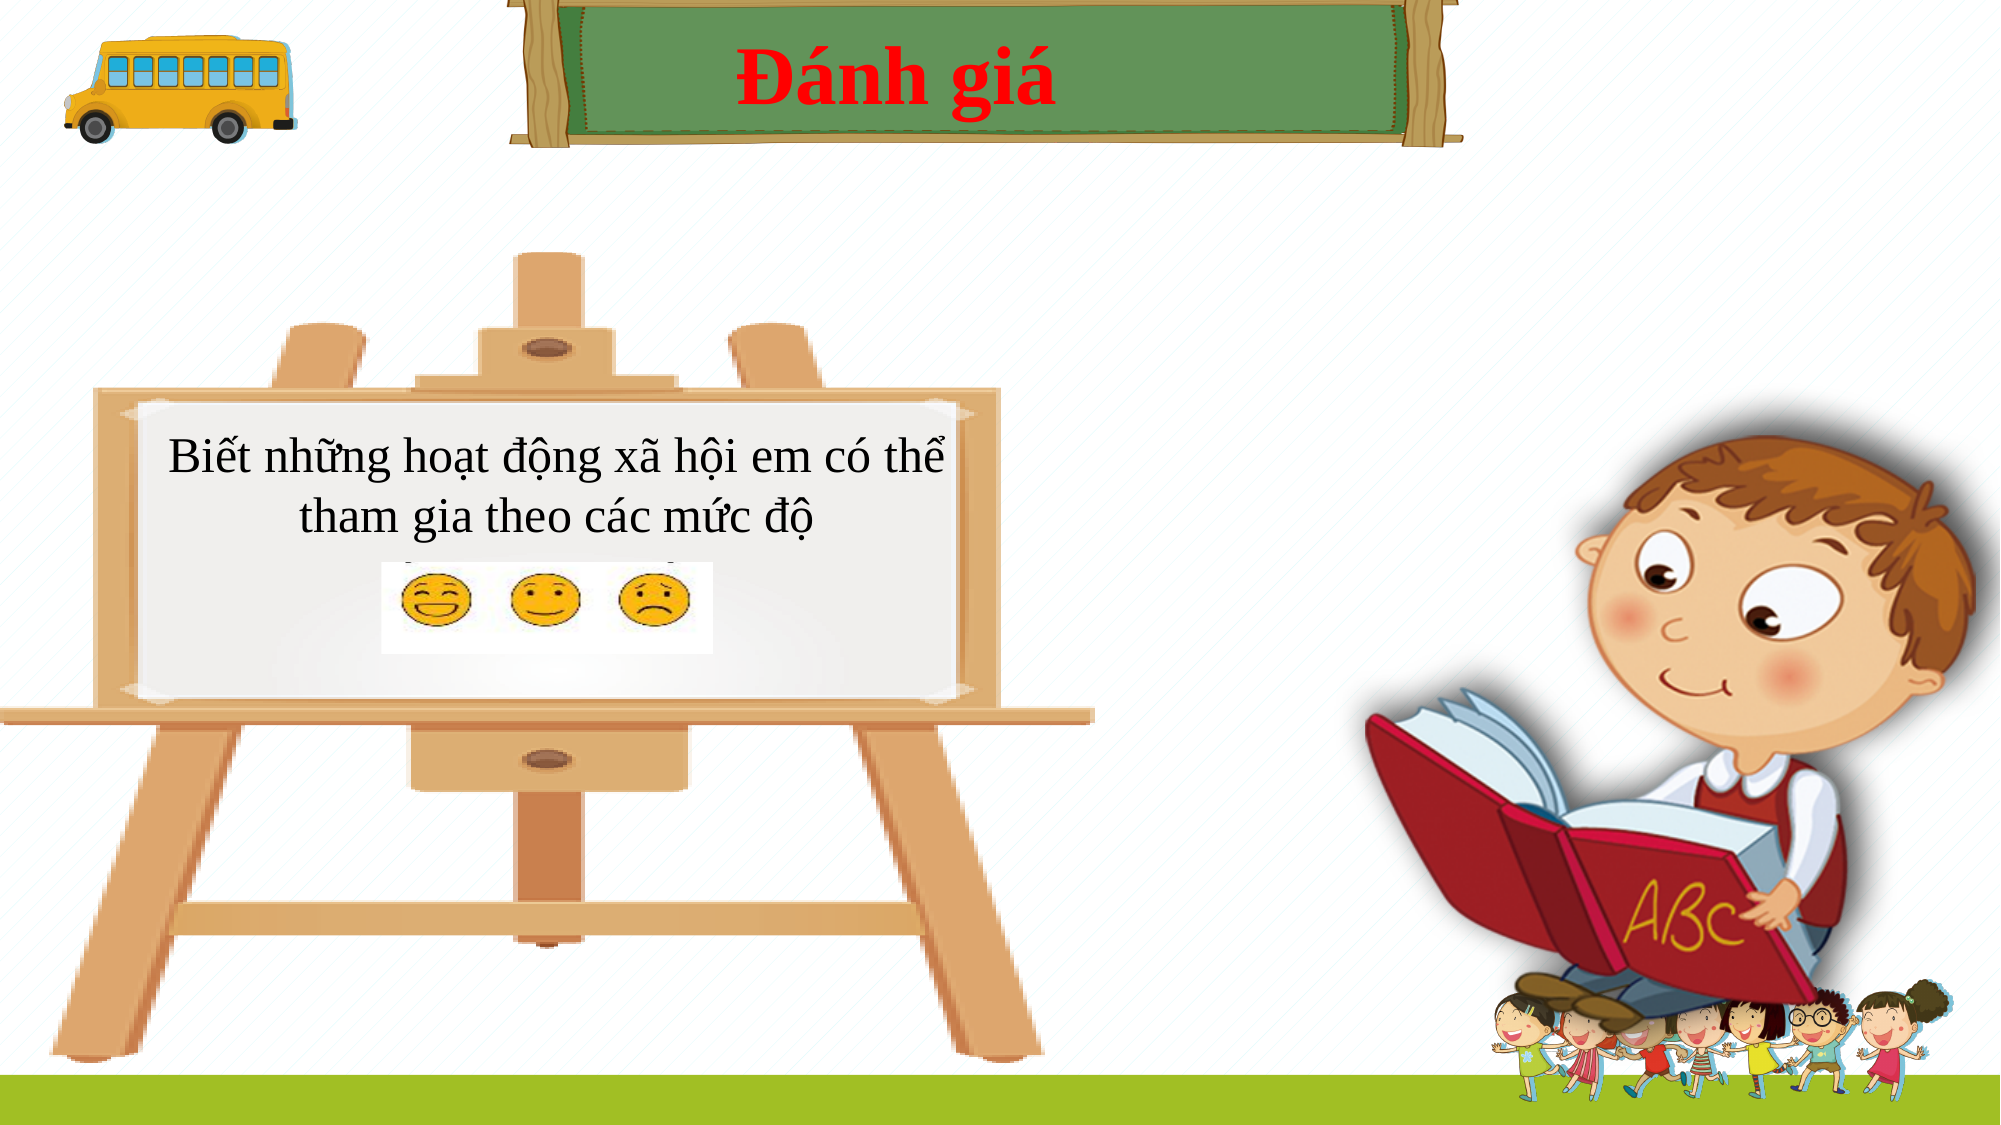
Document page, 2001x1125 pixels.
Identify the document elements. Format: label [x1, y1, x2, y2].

picture [506, 0, 1464, 148]
picture [0, 252, 1095, 1063]
picture [64, 35, 298, 144]
picture [1365, 435, 1976, 1102]
